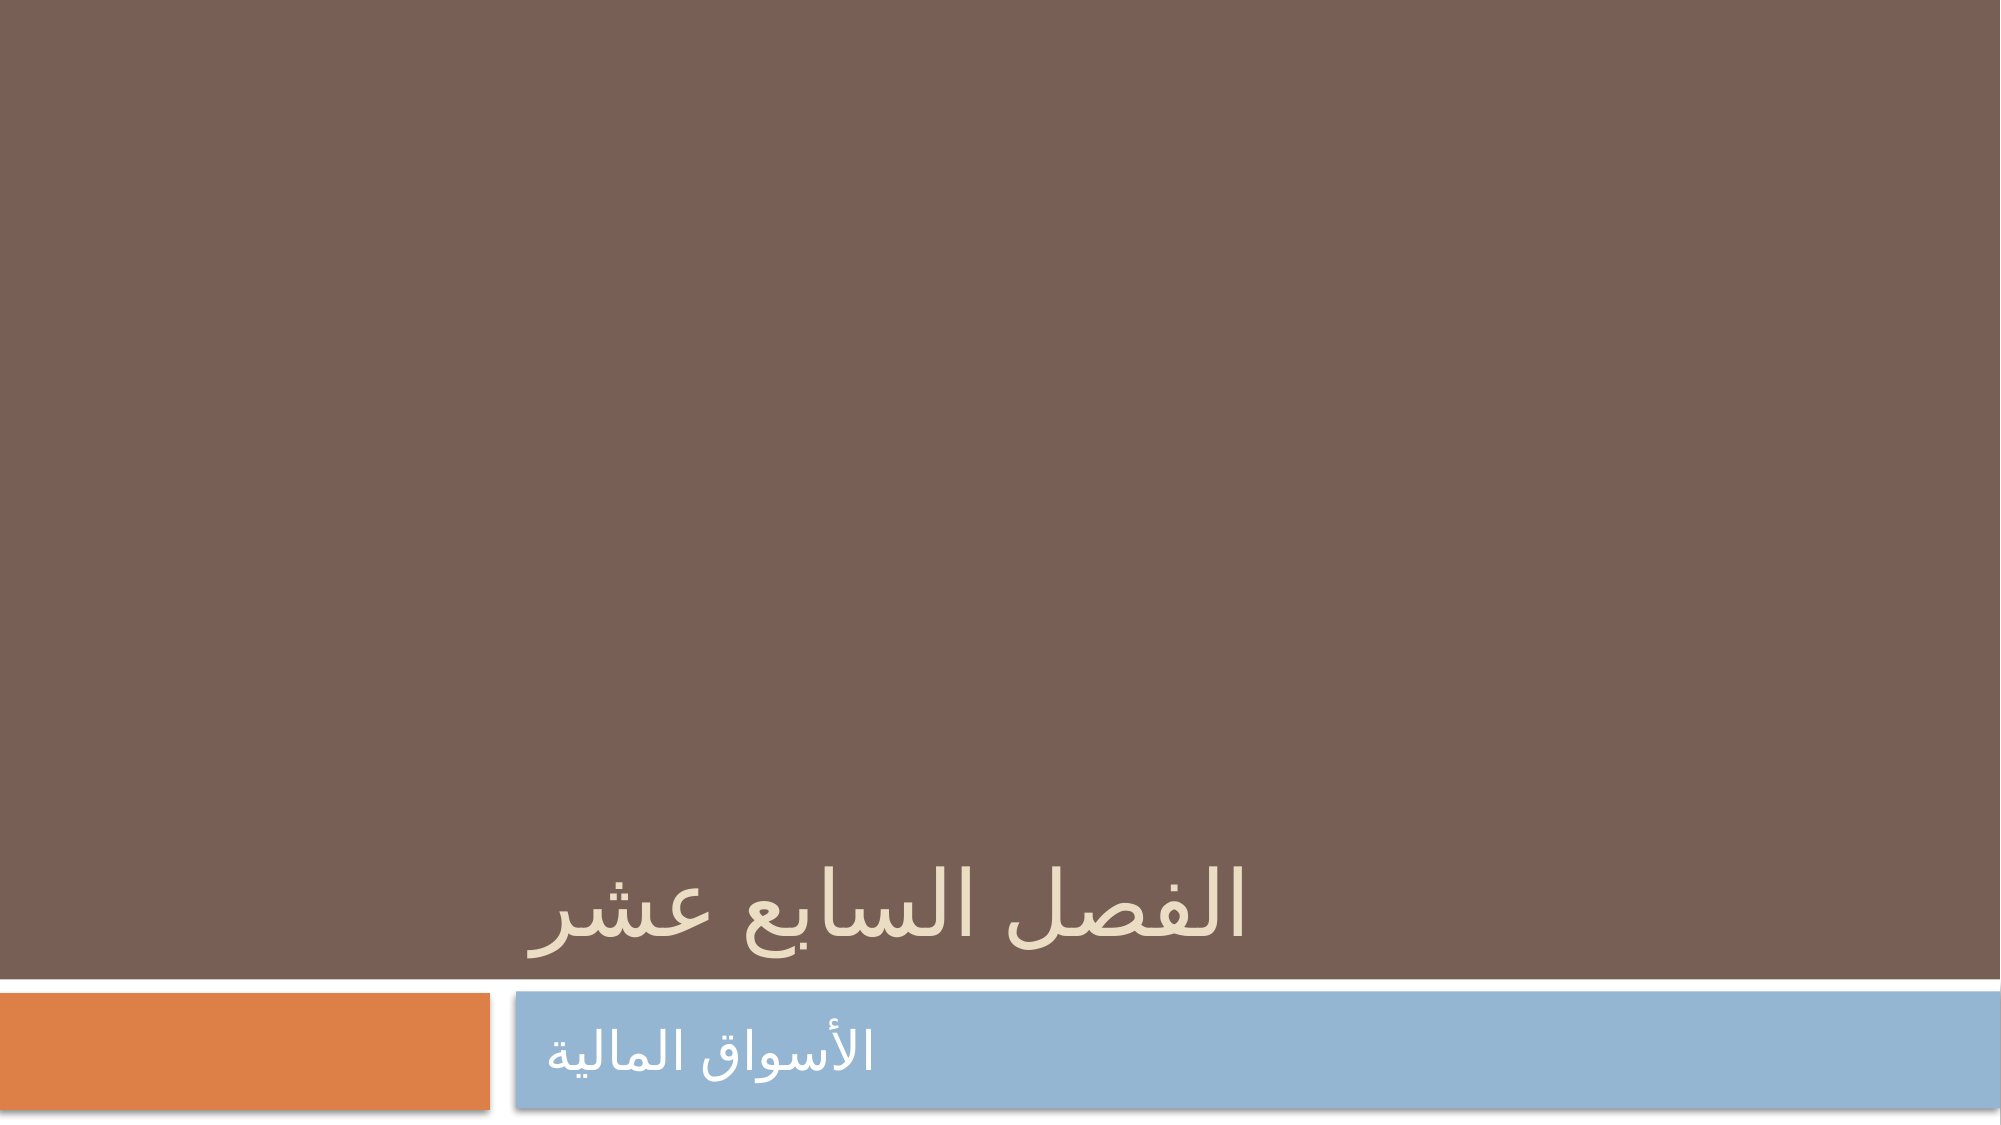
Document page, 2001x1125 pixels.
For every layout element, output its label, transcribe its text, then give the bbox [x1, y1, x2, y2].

subtitle الأسواق المالية [516, 992, 1984, 1105]
title الفصل السابع عشر [516, 662, 1934, 963]
